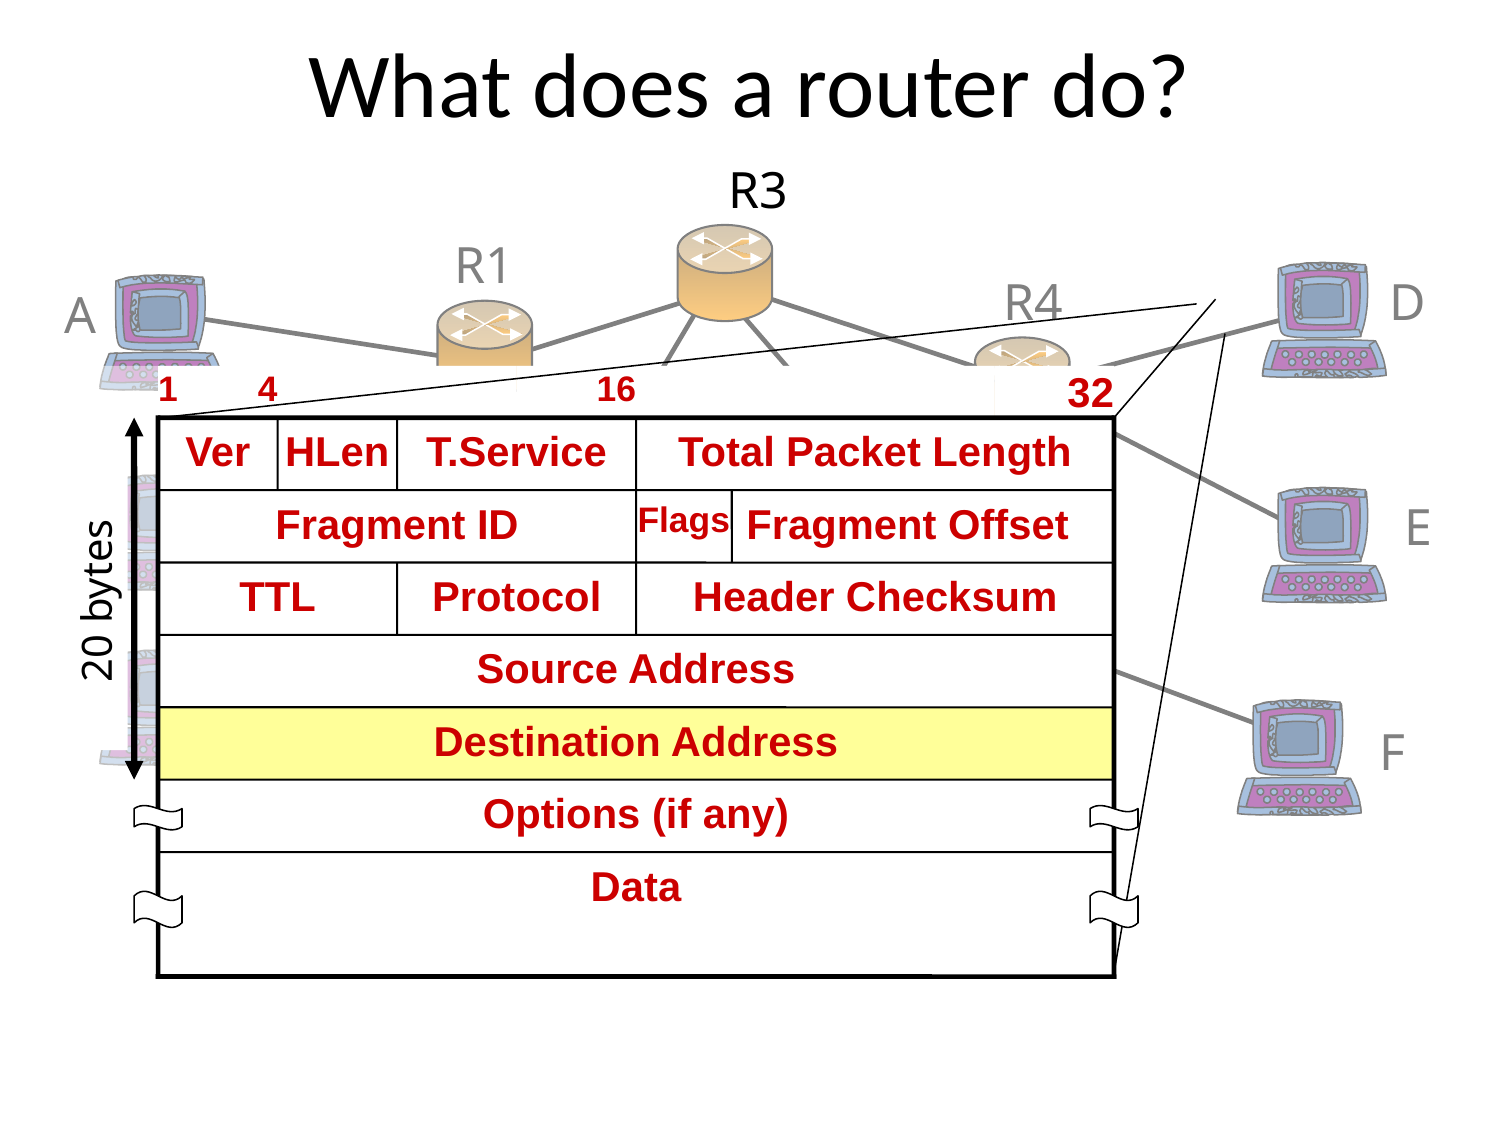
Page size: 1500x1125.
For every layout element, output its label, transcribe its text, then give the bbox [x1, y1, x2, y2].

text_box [37, 212, 1432, 1026]
title What does a router do? [112, 0, 1388, 149]
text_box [47, 150, 1450, 816]
